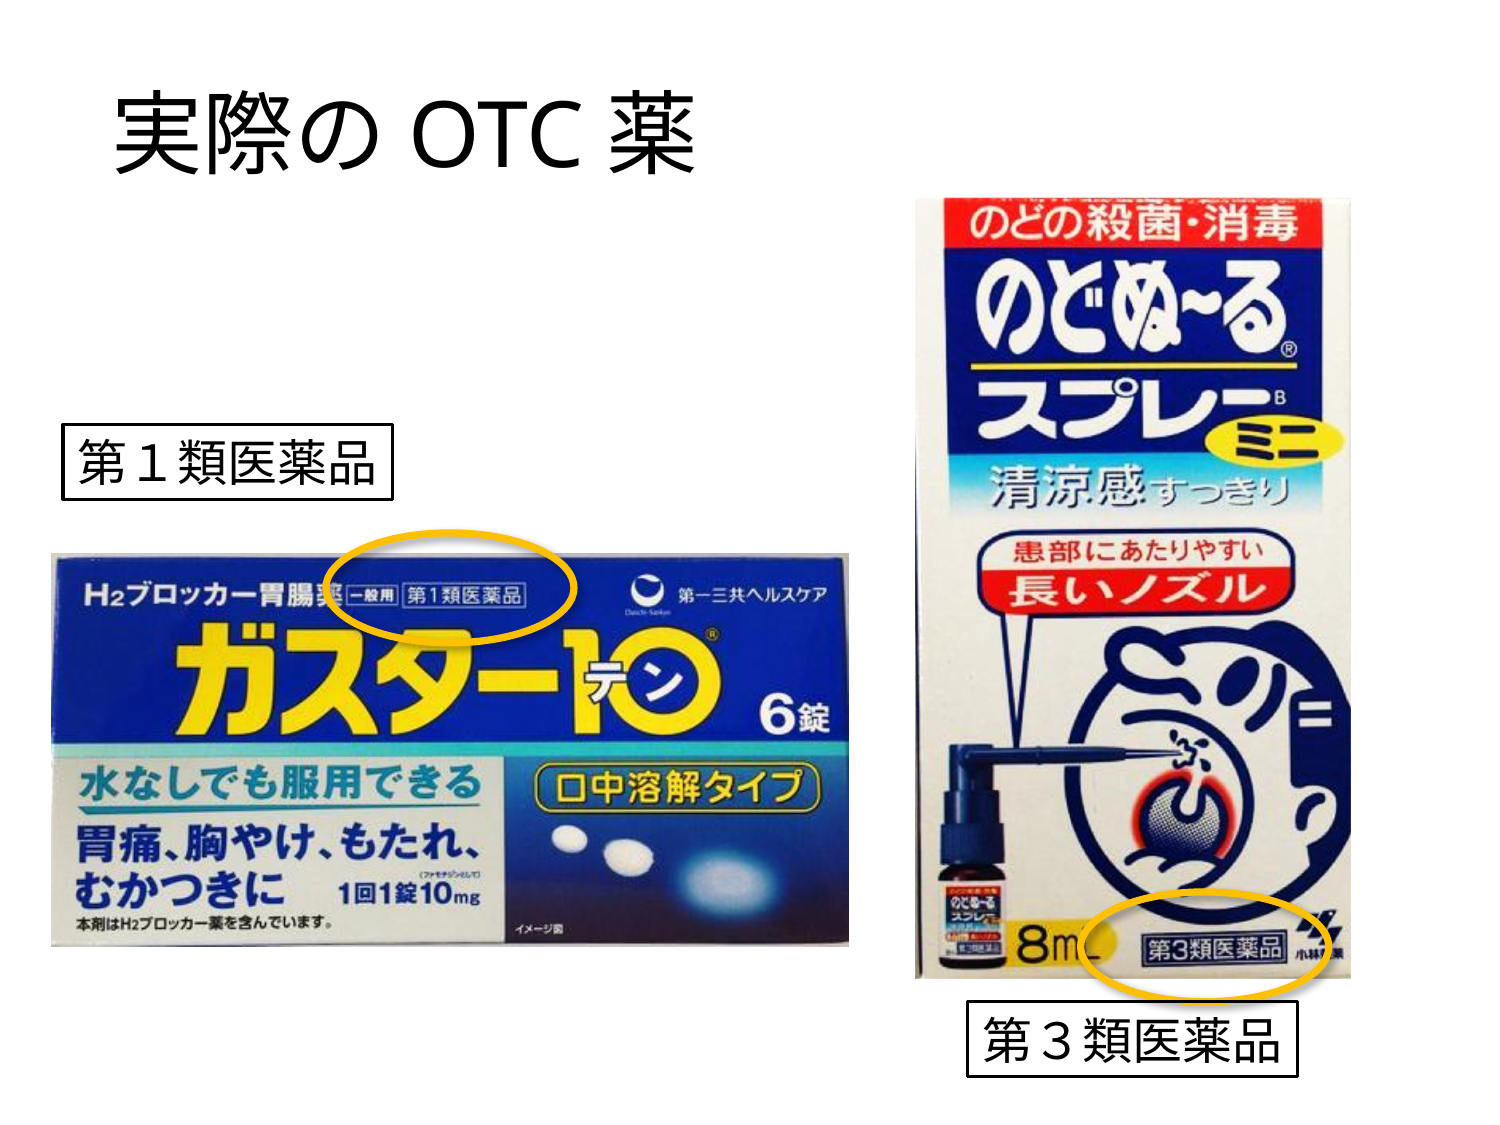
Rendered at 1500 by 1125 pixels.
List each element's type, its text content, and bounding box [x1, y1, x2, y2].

text_box [1079, 890, 1330, 1001]
text_box [351, 531, 548, 553]
picture [51, 199, 1500, 978]
text_box 第１類医薬品 [63, 424, 393, 500]
text_box 第３類医薬品 [967, 1001, 1298, 1077]
title 実際のOTC薬 [96, 44, 1133, 232]
